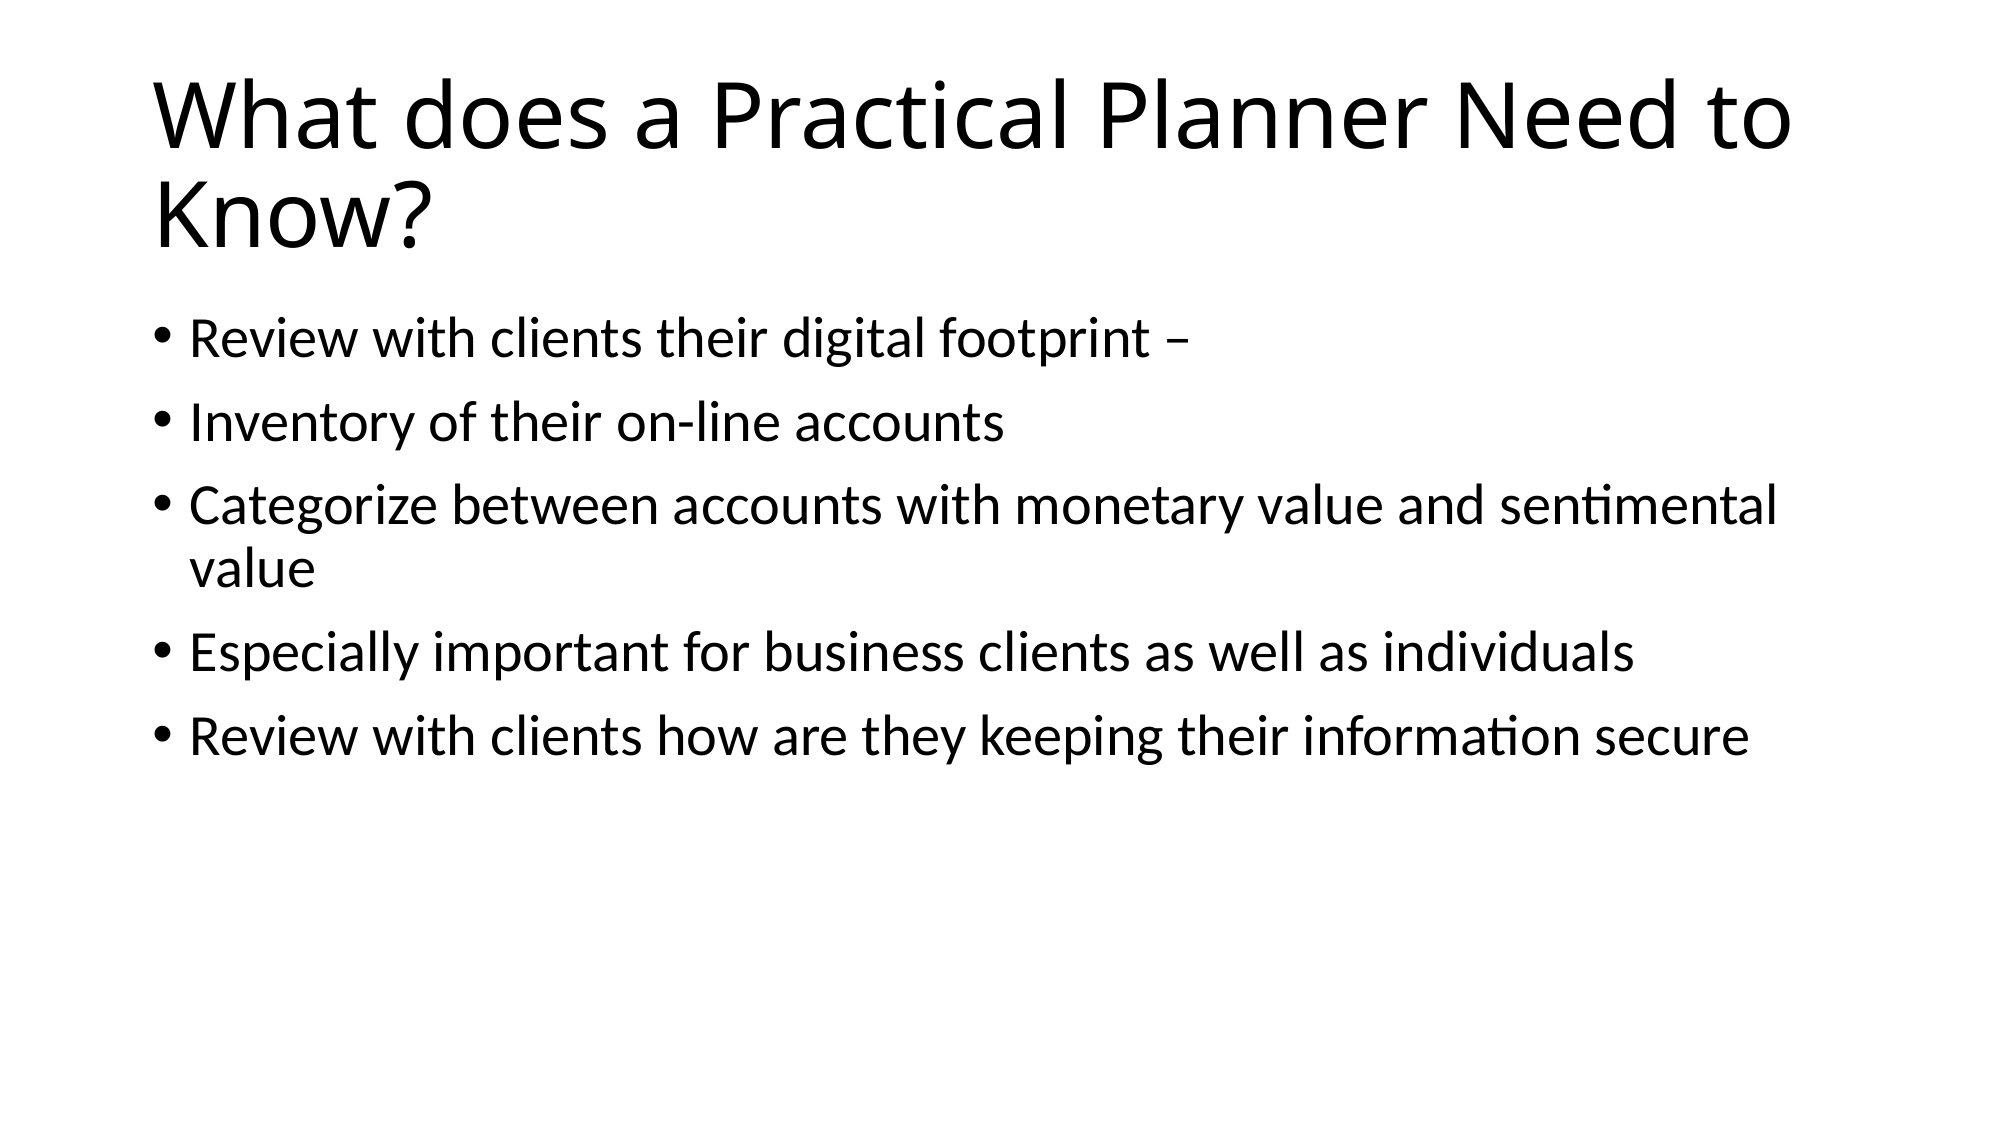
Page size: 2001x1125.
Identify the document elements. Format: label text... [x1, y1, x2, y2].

title What does a Practical Planner Need to Know? [137, 59, 1863, 278]
list Review with clients their digital footprint – Inventory of their on-line accounts Categorize between accounts with monetary value and sentimental value Especially important for business clients as well as individuals Review with clients how are they keeping their information secure [137, 299, 1863, 1014]
